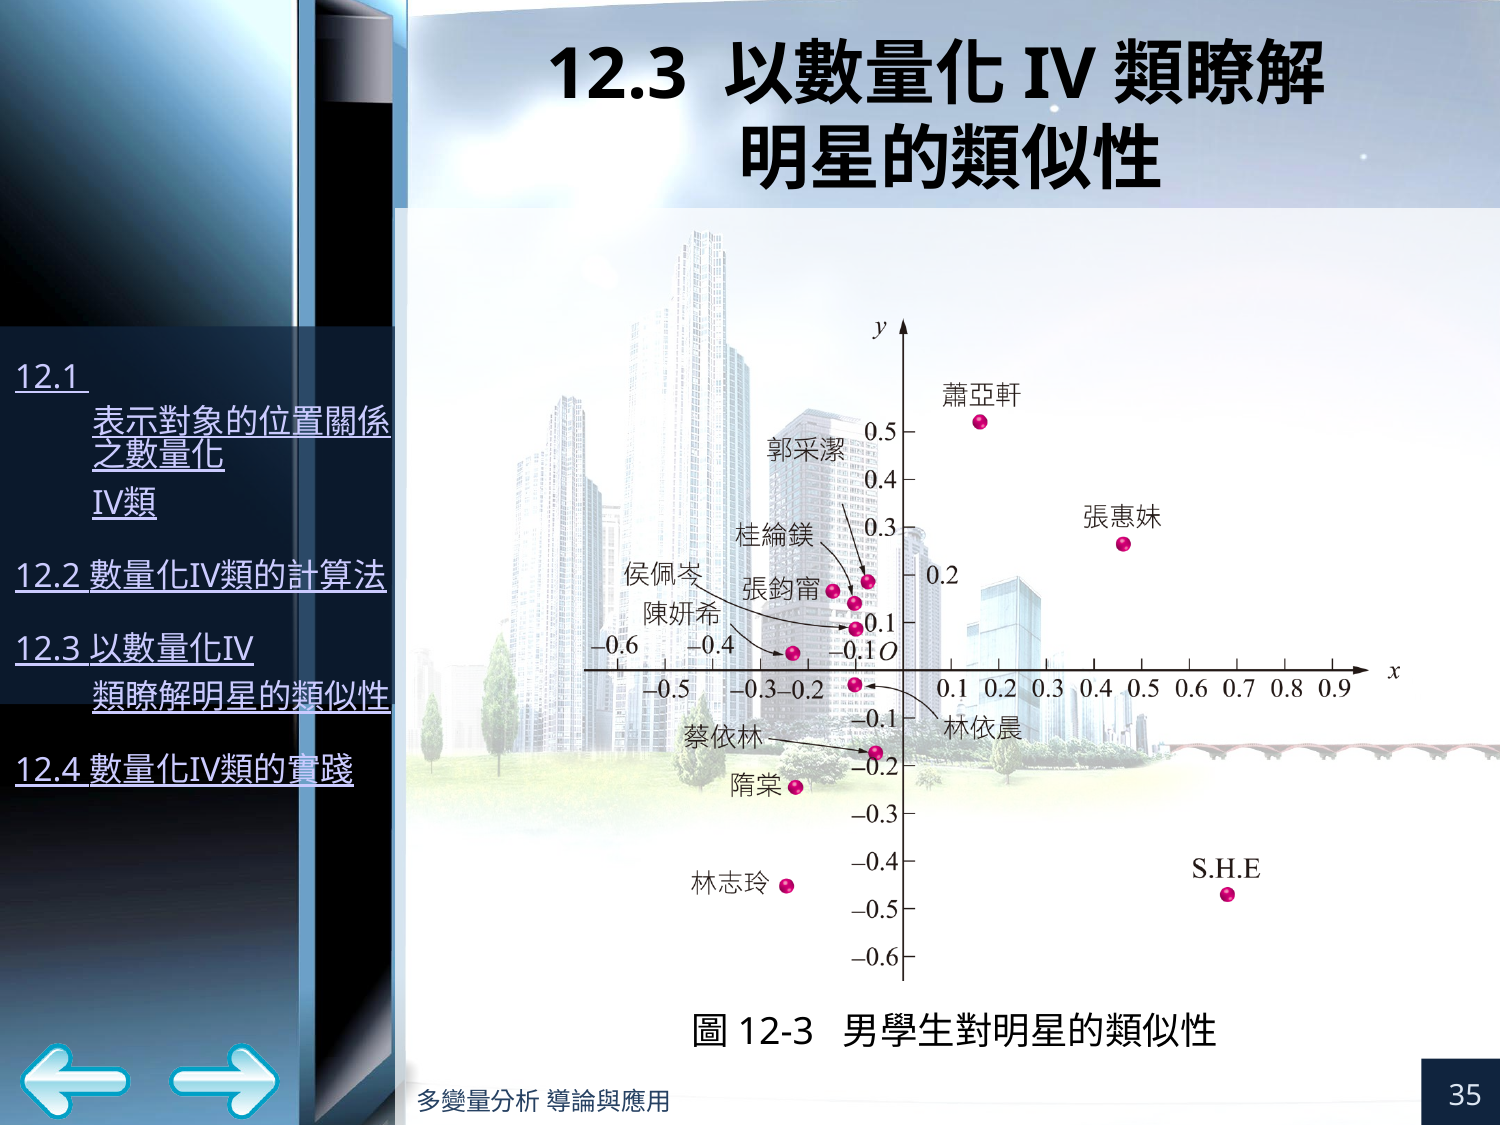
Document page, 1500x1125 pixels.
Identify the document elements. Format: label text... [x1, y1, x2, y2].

picture [309, 705, 321, 711]
picture [332, 705, 344, 711]
picture [216, 705, 312, 711]
text_box 圖12-3 男學生對明星的類似性 [676, 999, 1250, 1060]
picture [144, 705, 172, 711]
title 12.3 以數量化IV類瞭解 明星的類似性 [407, 19, 1465, 207]
picture [340, 705, 363, 711]
slide_number 35 [1410, 1062, 1498, 1125]
picture [119, 705, 145, 711]
picture [318, 705, 329, 711]
picture [204, 705, 219, 711]
picture [0, 705, 395, 1125]
picture [584, 318, 1400, 981]
picture [170, 705, 181, 711]
picture [0, 0, 1500, 326]
footer 多變量分析 導論與應用 [400, 1069, 800, 1125]
picture [110, 705, 122, 711]
picture [184, 705, 205, 711]
